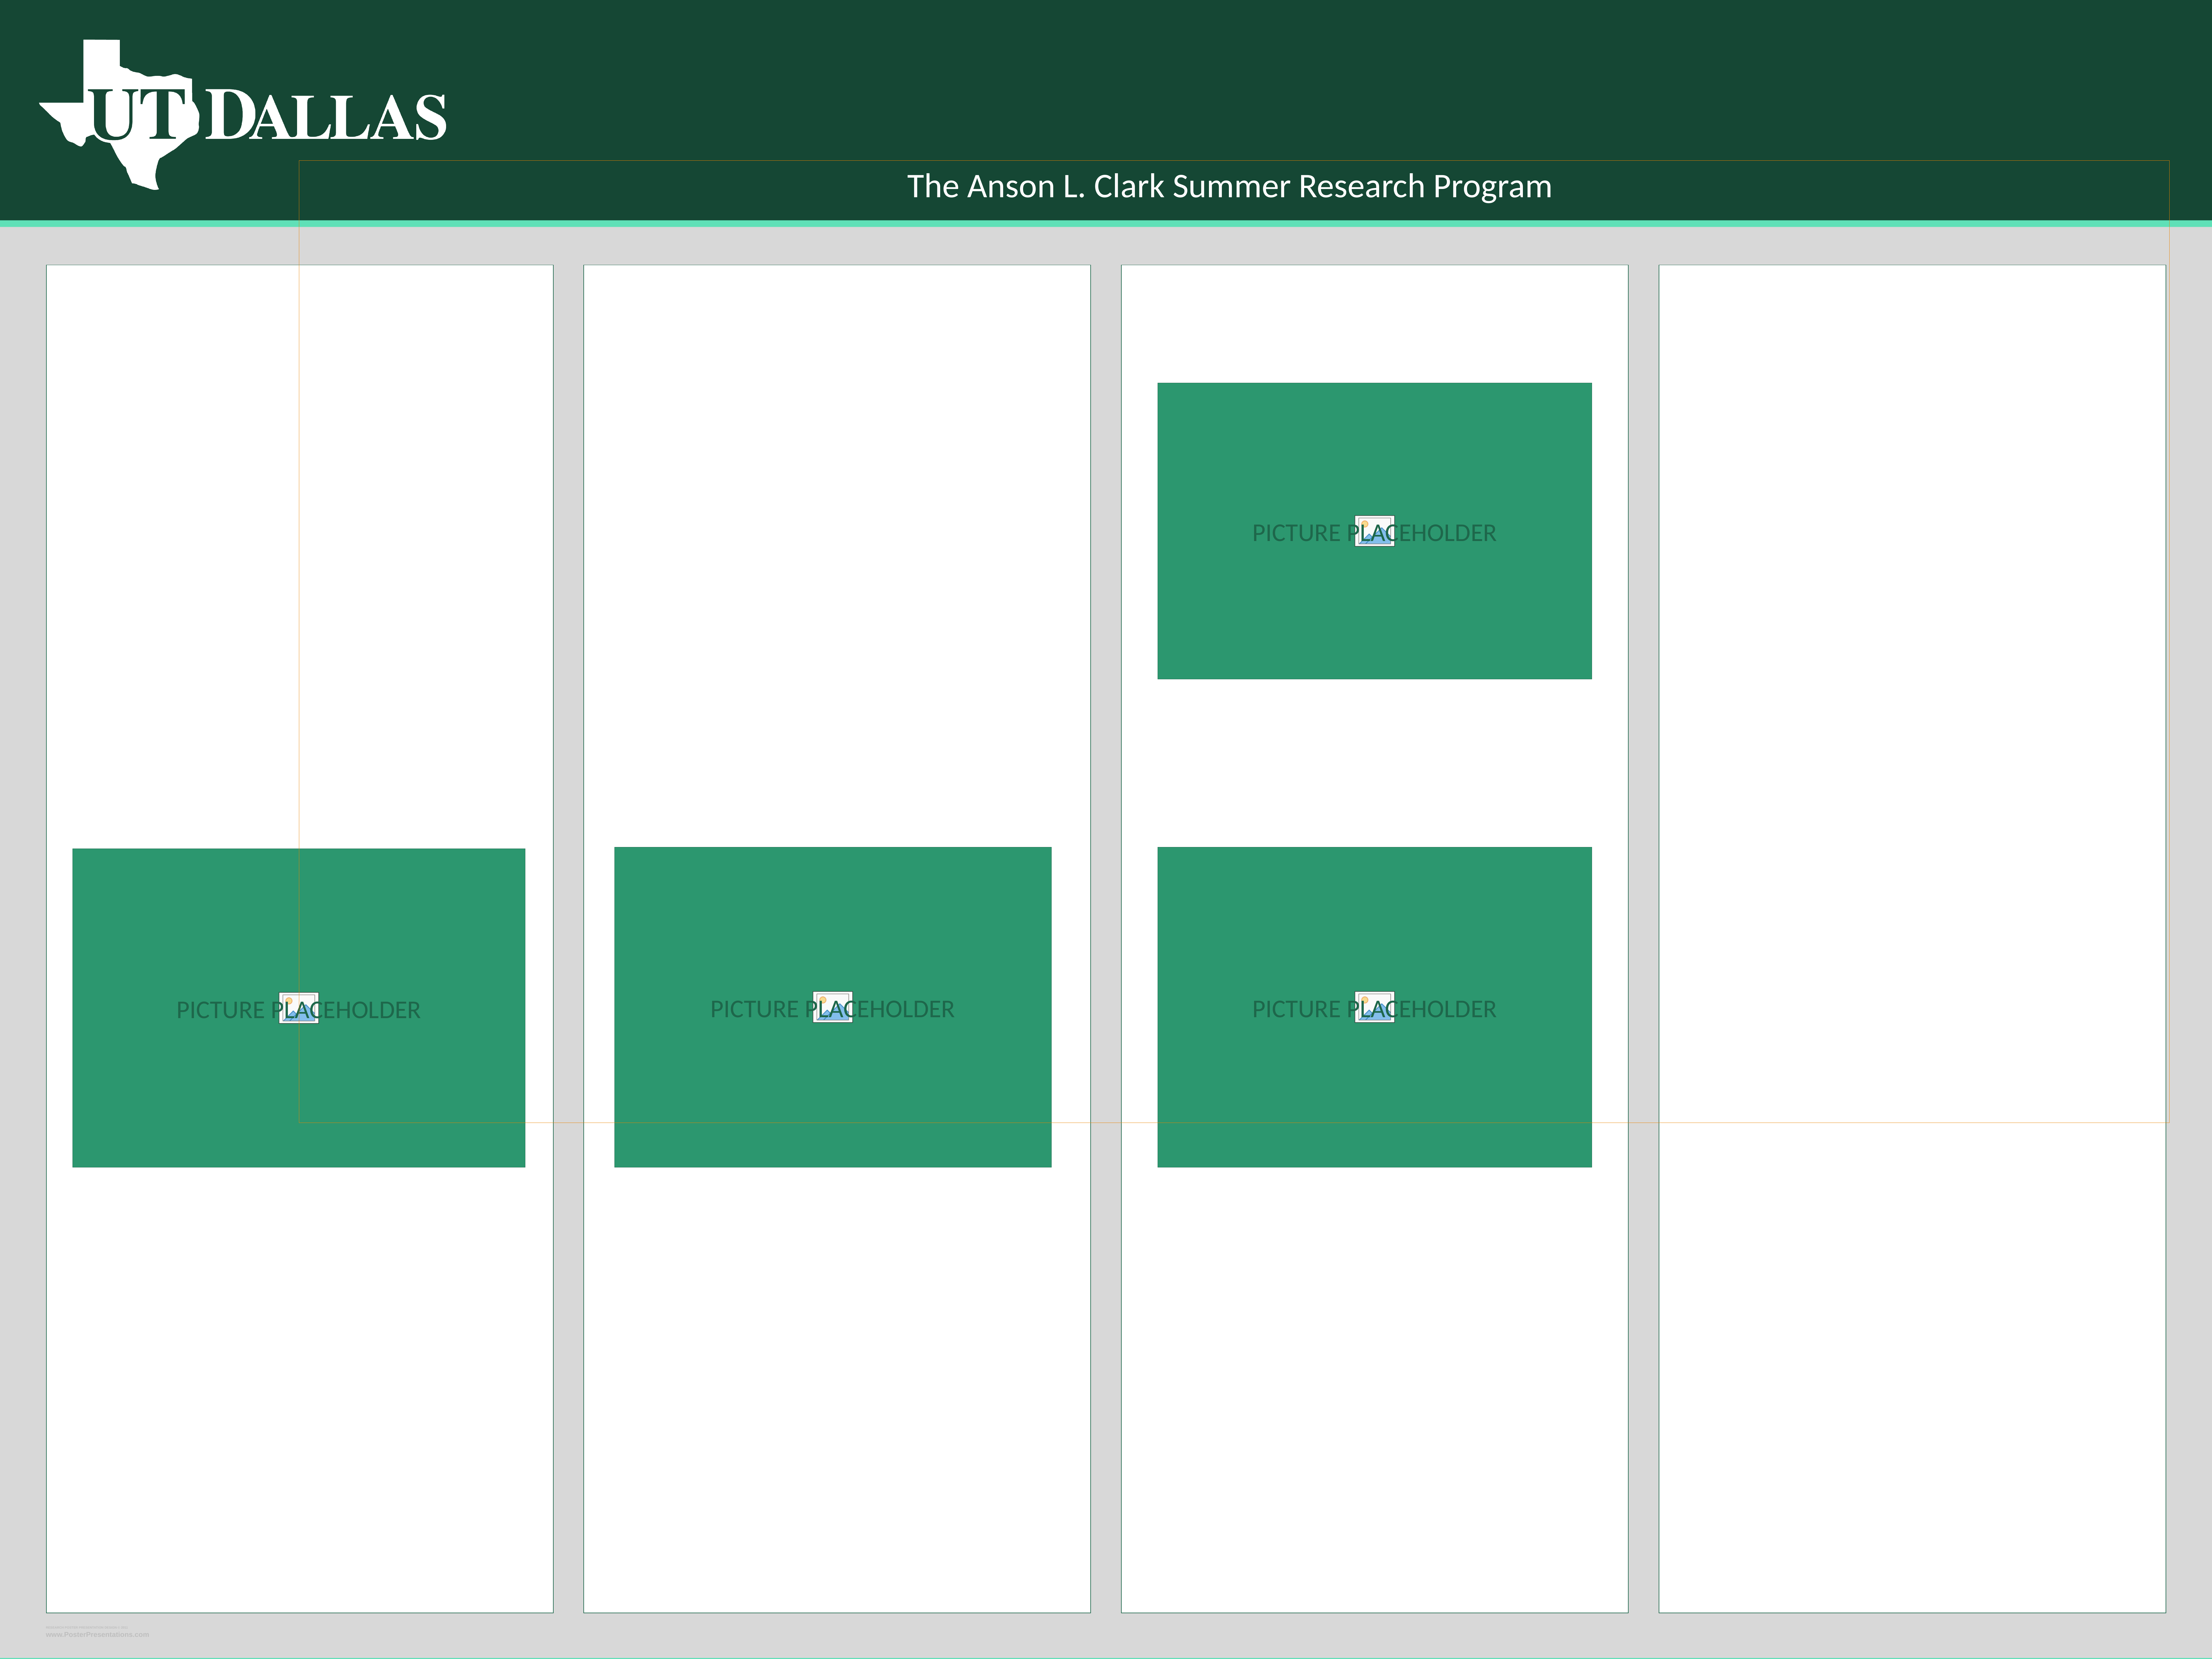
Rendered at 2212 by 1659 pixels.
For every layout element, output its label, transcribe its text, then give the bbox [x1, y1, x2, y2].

picture [1158, 847, 1592, 1167]
picture [614, 847, 1052, 1167]
list The Anson L. Clark Summer Research Program [299, 160, 2170, 1123]
text_box [187, 24, 197, 95]
picture [39, 40, 446, 190]
picture [73, 849, 526, 1167]
picture [1158, 383, 1592, 680]
